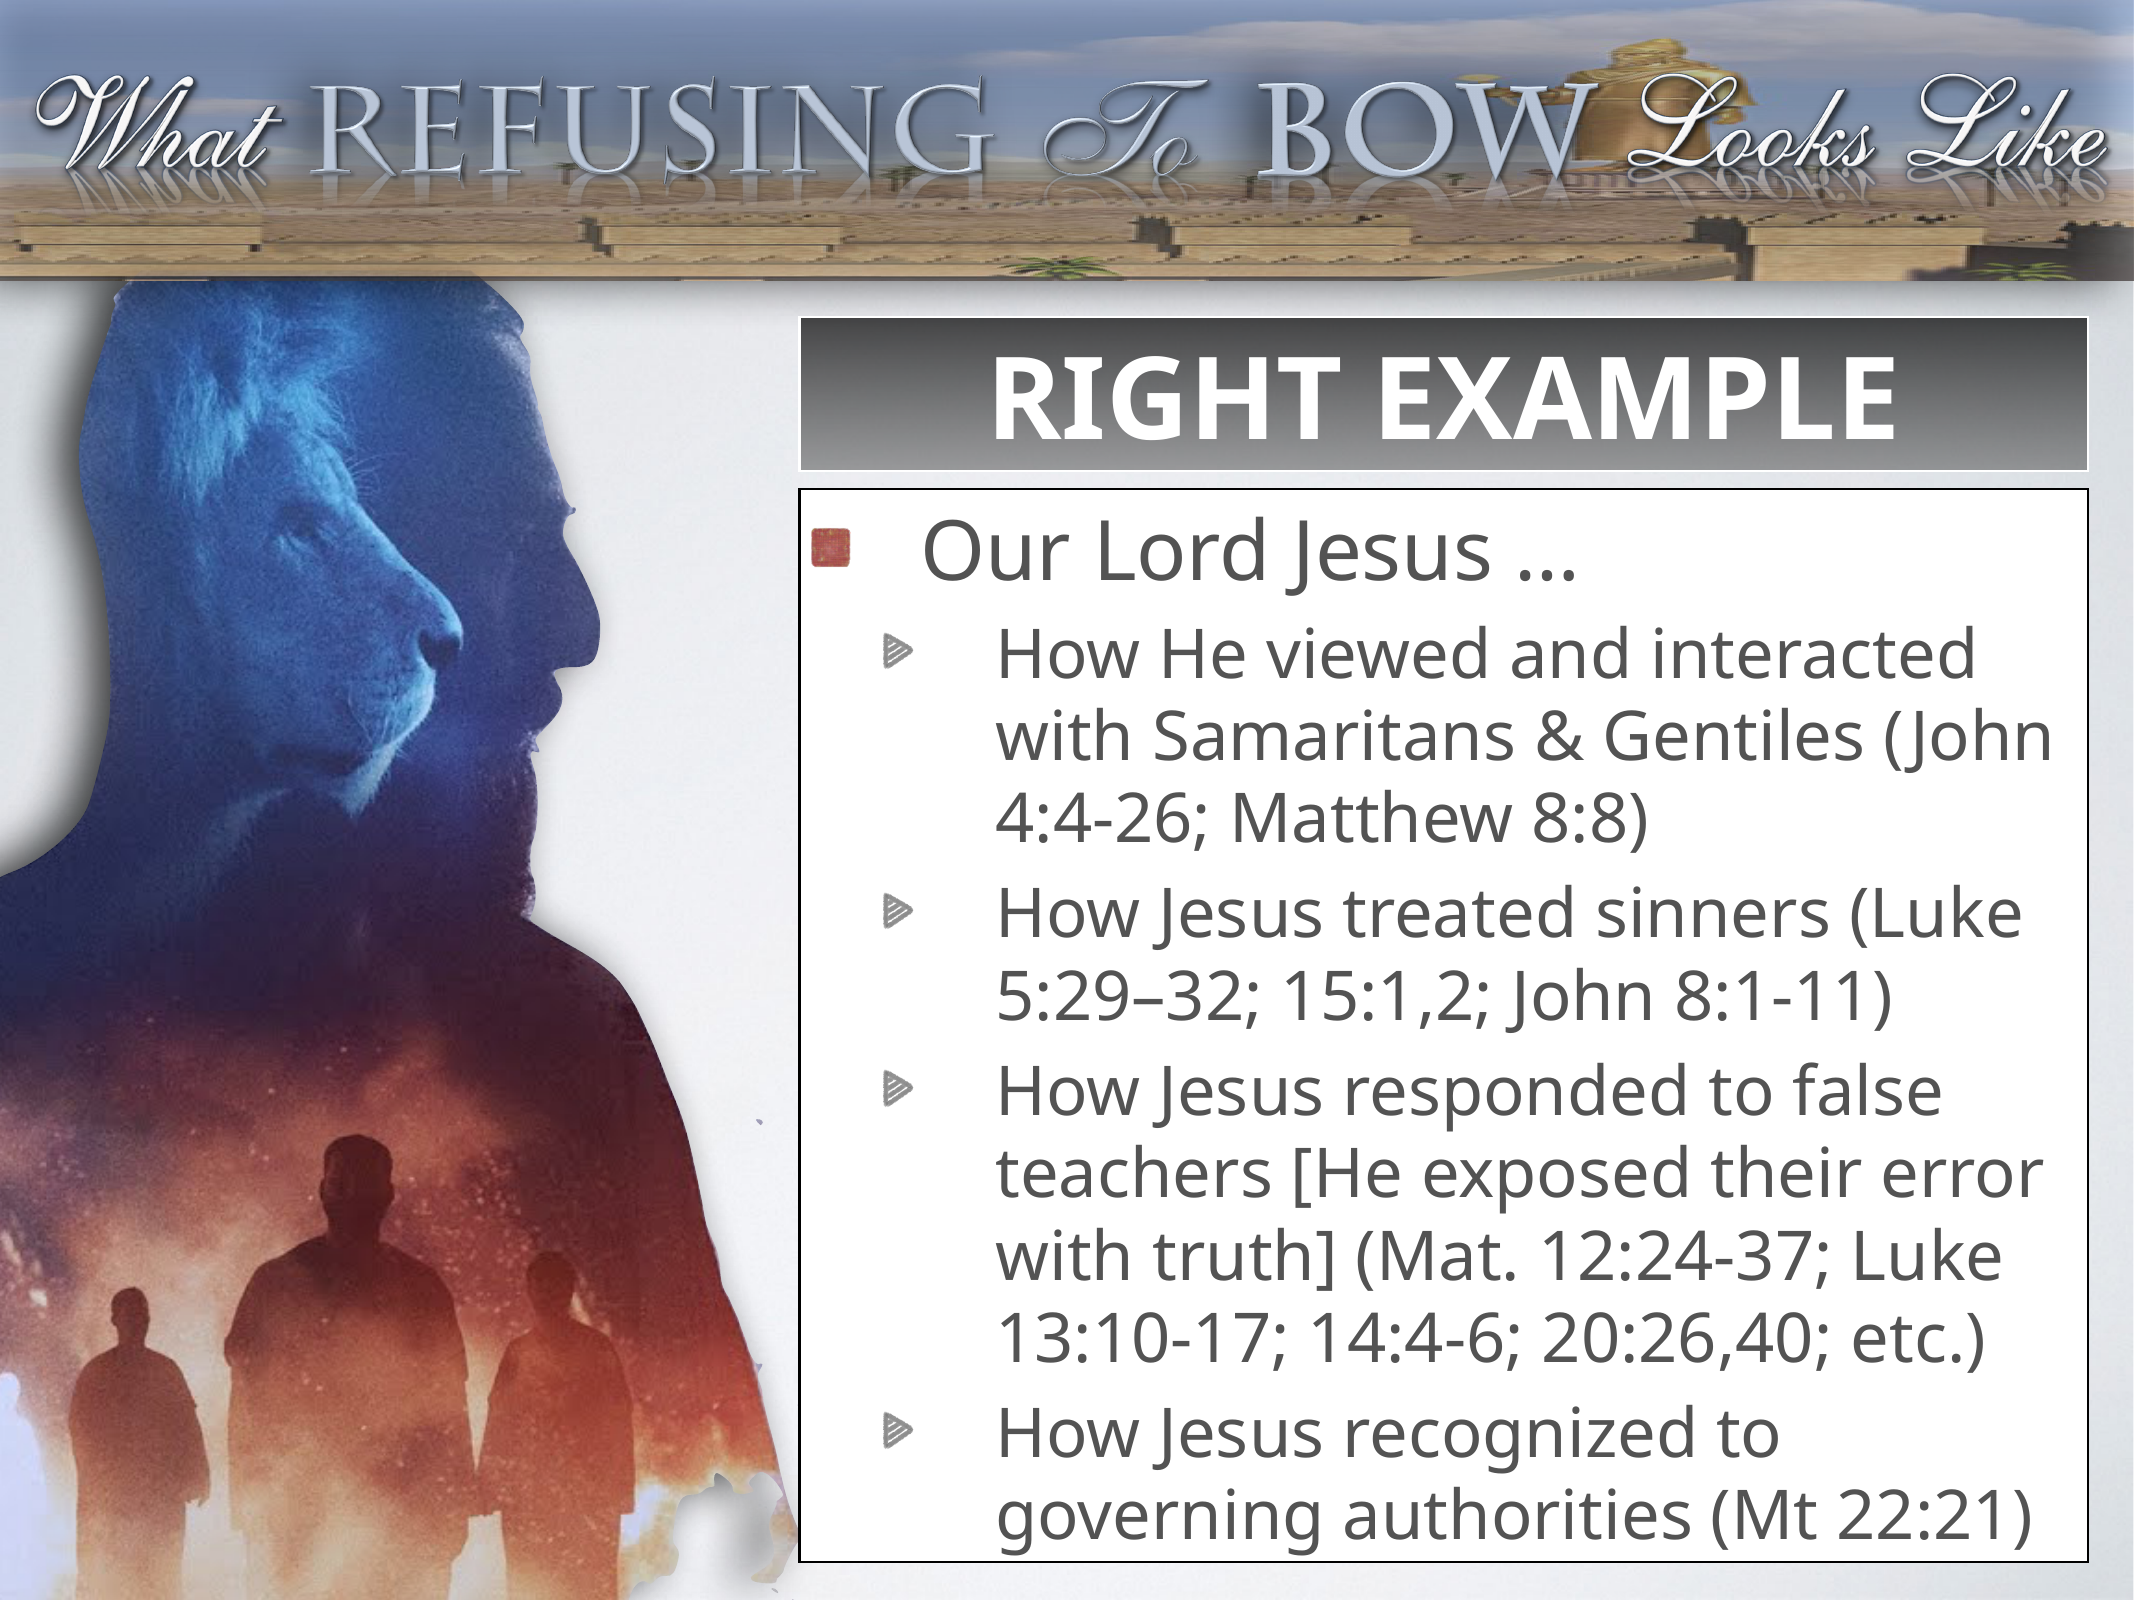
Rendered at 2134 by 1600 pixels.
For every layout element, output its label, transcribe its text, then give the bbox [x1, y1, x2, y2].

text_box RIGHT EXAMPLE [800, 316, 2089, 471]
text_box Our Lord Jesus … How He viewed and interacted with Samaritans & Gentiles (John 4:4-26; Matthew 8:8) How Jesus treated sinners (Luke 5:29–32; 15:1,2; John 8:1-11) How Jesus responded to false teachers [He exposed their error with truth] (Mat. 12:24-37; Luke 13:10-17; 14:4-6; 20:26,40; etc.) How Jesus recognized to governing authorities (Mt 22:21) [800, 488, 2089, 1563]
picture [0, 0, 2134, 1600]
